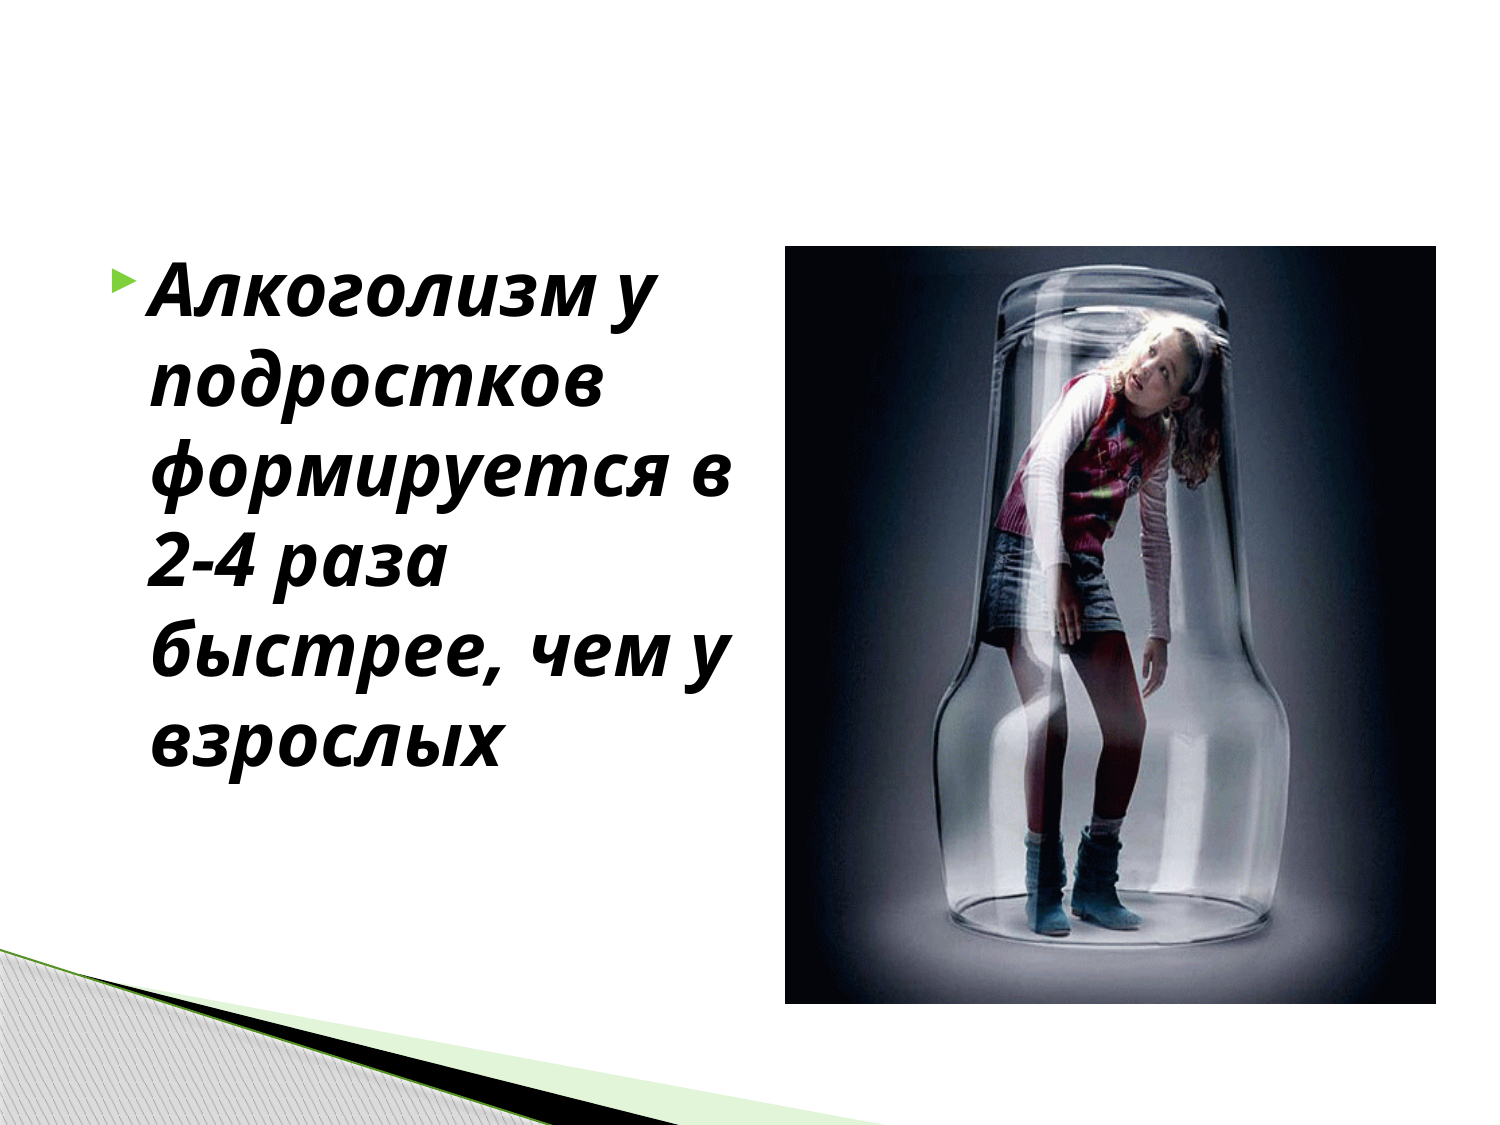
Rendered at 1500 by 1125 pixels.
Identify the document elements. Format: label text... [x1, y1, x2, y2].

picture [784, 245, 1437, 1005]
list Алкоголизм у подростков формируется в 2-4 раза быстрее, чем у взрослых [75, 234, 750, 986]
